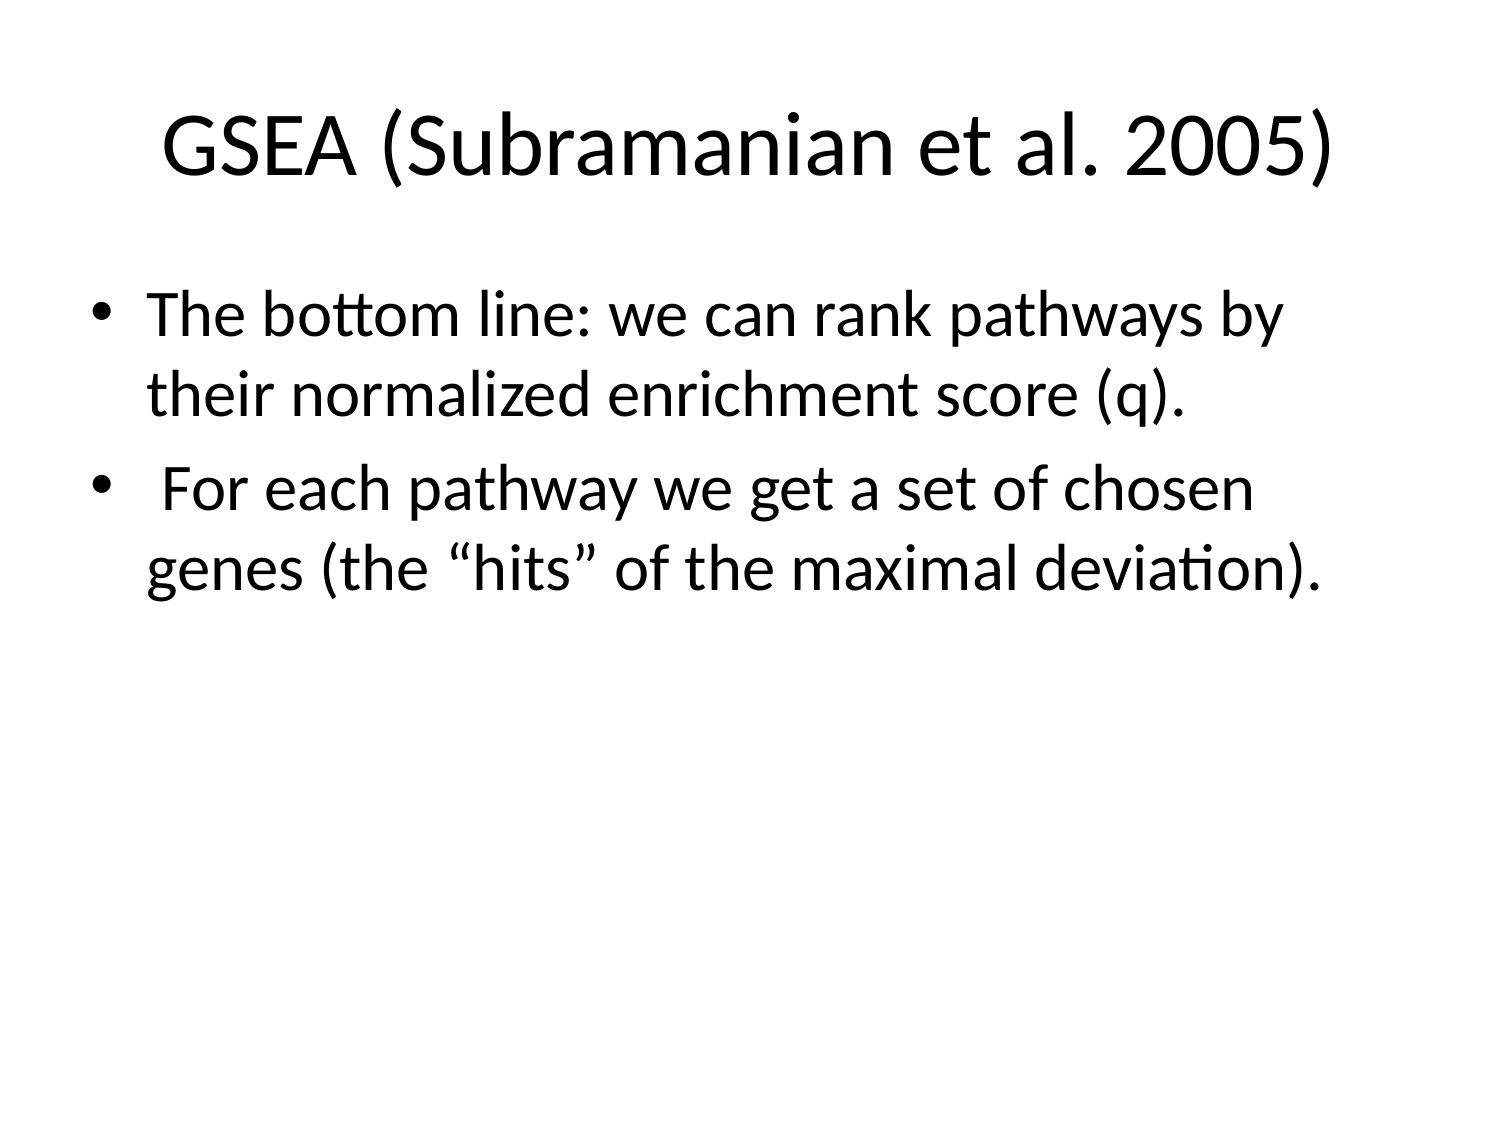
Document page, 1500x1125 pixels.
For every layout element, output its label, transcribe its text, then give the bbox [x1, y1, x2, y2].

title GSEA (Subramanian et al. 2005) [75, 45, 1425, 233]
list The bottom line: we can rank pathways by their normalized enrichment score (q). For each pathway we get a set of chosen genes (the “hits” of the maximal deviation). [75, 262, 1425, 1063]
